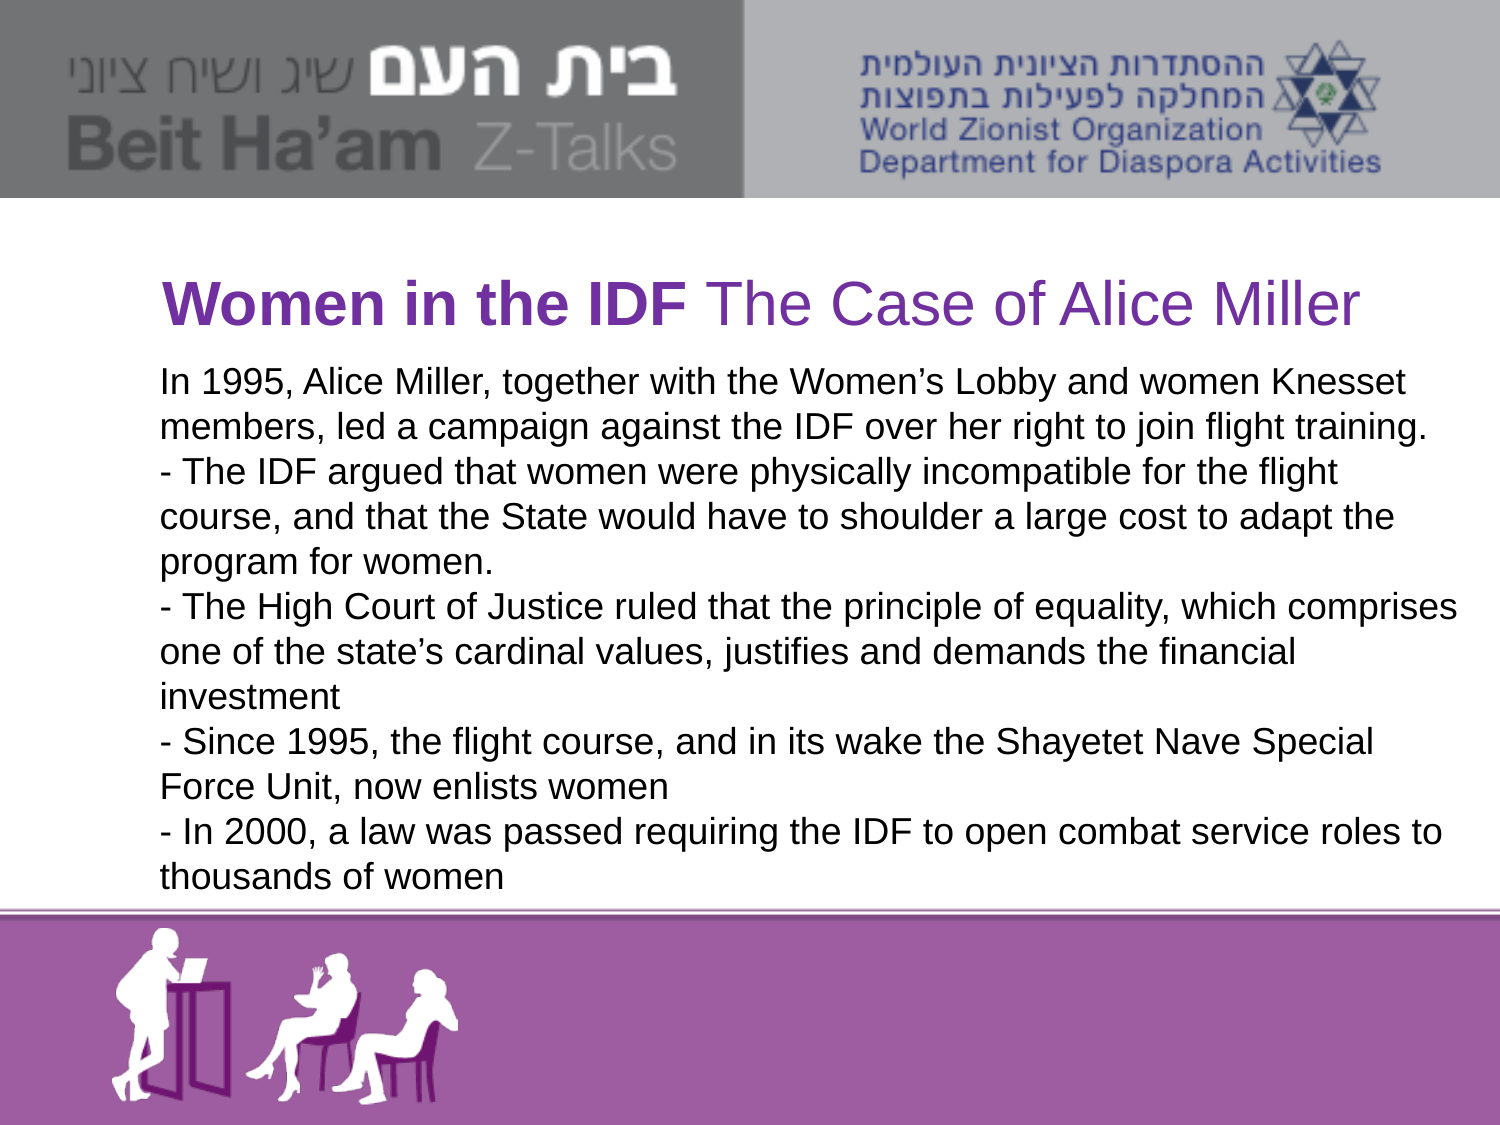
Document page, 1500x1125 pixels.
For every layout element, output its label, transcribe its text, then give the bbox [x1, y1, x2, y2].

text_box Women in the IDF The Case of Alice Miller [147, 255, 1473, 346]
picture [0, 907, 1500, 1125]
text_box In 1995, Alice Miller, together with the Women’s Lobby and women Knesset members, led a campaign against the IDF over her right to join flight training. - The IDF argued that women were physically incompatible for the flight course, and that the State would have to shoulder a large cost to adapt the program for women. - The High Court of Justice ruled that the principle of equality, which comprises one of the state’s cardinal values, justifies and demands the financial investment - Since 1995, the flight course, and in its wake the Shayetet Nave Special Force Unit, now enlists women - In 2000, a law was passed requiring the IDF to open combat service roles to thousands of women [144, 349, 1483, 905]
picture [0, 0, 1500, 199]
